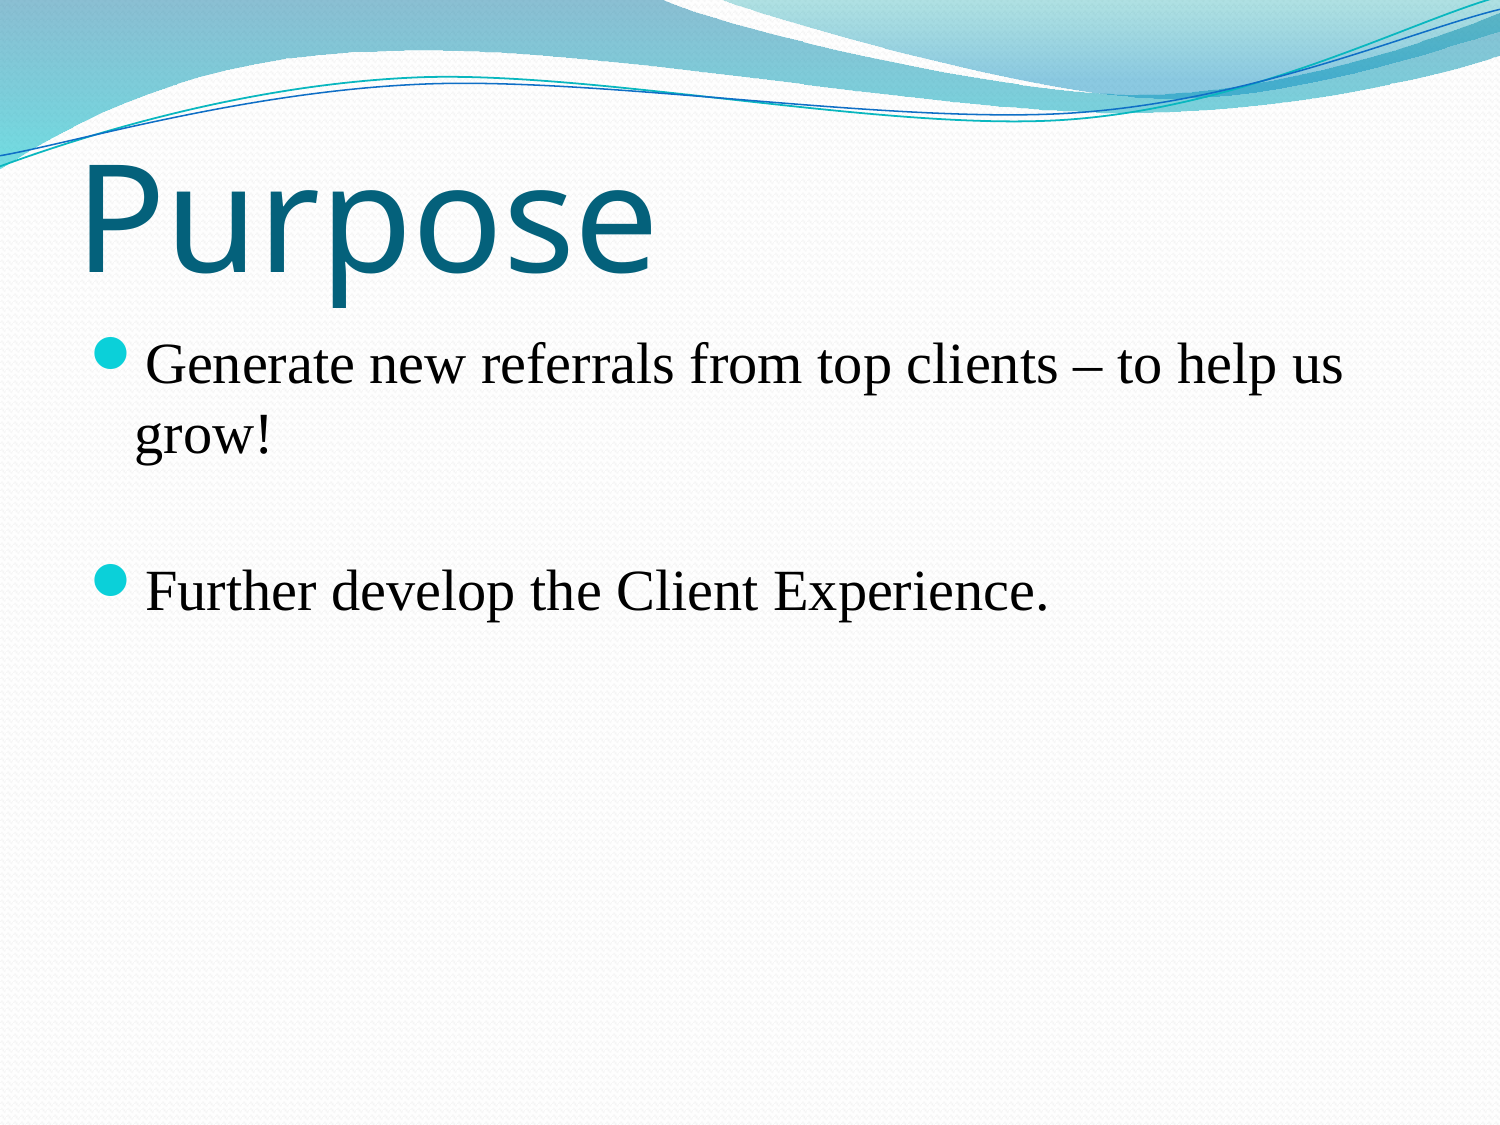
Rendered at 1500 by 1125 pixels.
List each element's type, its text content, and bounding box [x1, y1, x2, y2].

title Purpose [75, 115, 1425, 303]
list Generate new referrals from top clients – to help us grow! Further develop the Client Experience. [75, 317, 1425, 1038]
